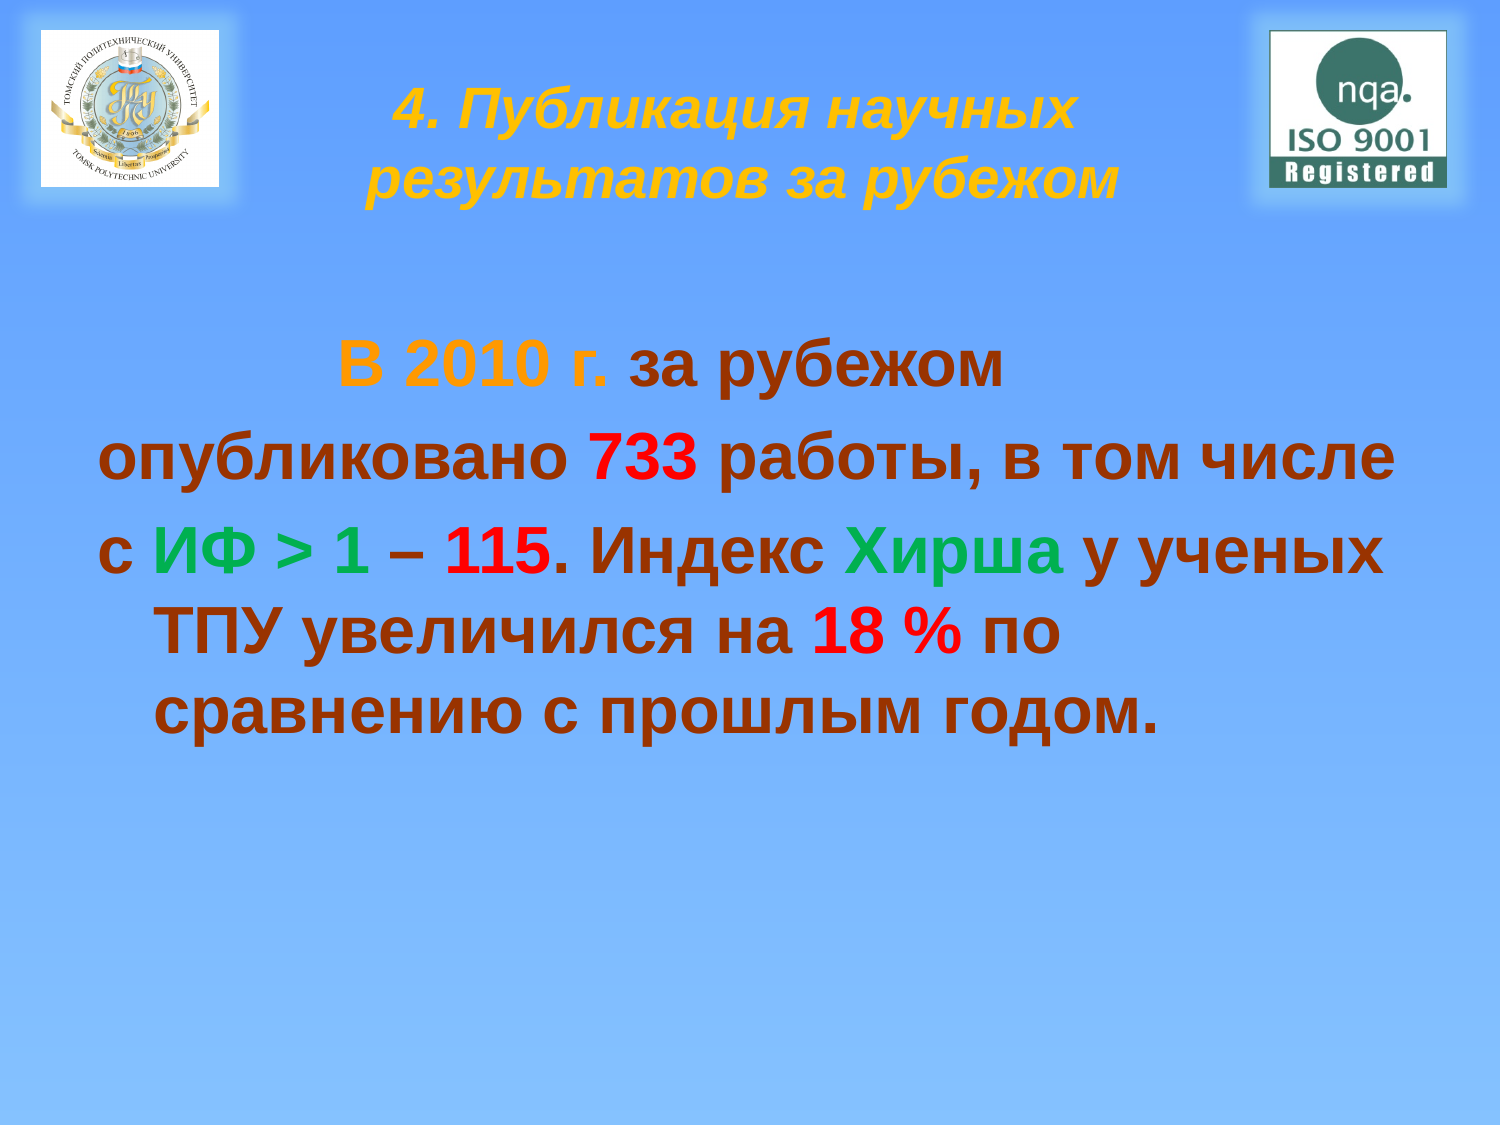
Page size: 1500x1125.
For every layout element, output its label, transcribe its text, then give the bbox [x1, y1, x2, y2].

title 4. Публикация научных результатов за рубежом [222, 46, 1266, 235]
list В 2010 г. за рубежом опубликовано 733 работы, в том числе с ИФ > 1 – 115. Индекс Хирша у ученых ТПУ увеличился на 18 % по сравнению с прошлым годом. [81, 312, 1433, 1032]
picture [41, 30, 219, 187]
picture [1269, 30, 1447, 188]
